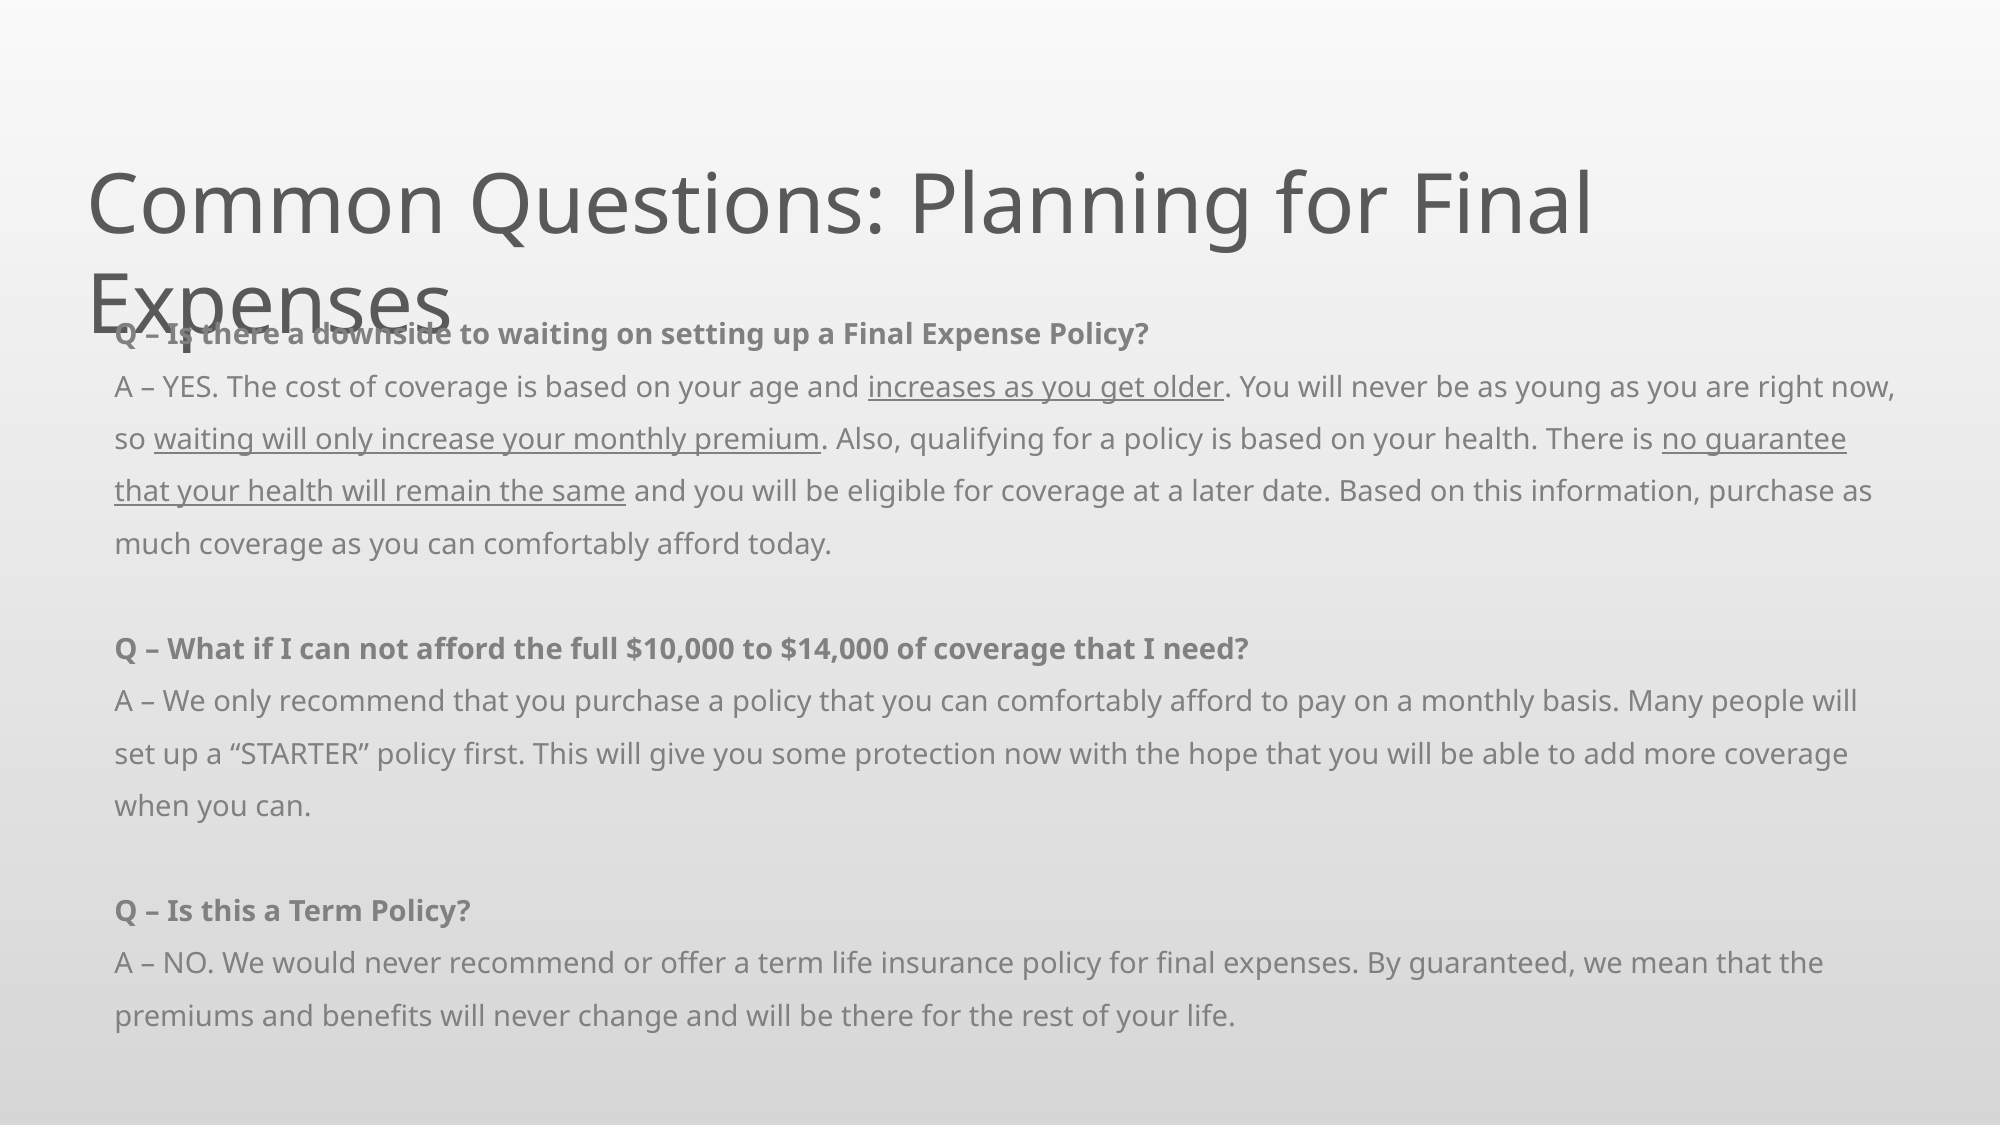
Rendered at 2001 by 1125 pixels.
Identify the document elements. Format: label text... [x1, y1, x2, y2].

text_box Q – Is there a downside to waiting on setting up a Final Expense Policy? A – YES. The cost of coverage is based on your age and increases as you get older. You will never be as young as you are right now, so waiting will only increase your monthly premium. Also, qualifying for a policy is based on your health. There is no guarantee that your health will remain the same and you will be eligible for coverage at a later date. Based on this information, purchase as much coverage as you can comfortably afford today. Q – What if I can not afford the full $10,000 to $14,000 of coverage that I need? A – We only recommend that you purchase a policy that you can comfortably afford to pay on a monthly basis. Many people will set up a “STARTER” policy first. This will give you some protection now with the hope that you will be able to add more coverage when you can. Q – Is this a Term Policy? A – NO. We would never recommend or offer a term life insurance policy for final expenses. By guaranteed, we mean that the premiums and benefits will never change and will be there for the rest of your life. [99, 290, 1921, 1040]
text_box Common Questions: Planning for Final Expenses [72, 143, 1921, 358]
